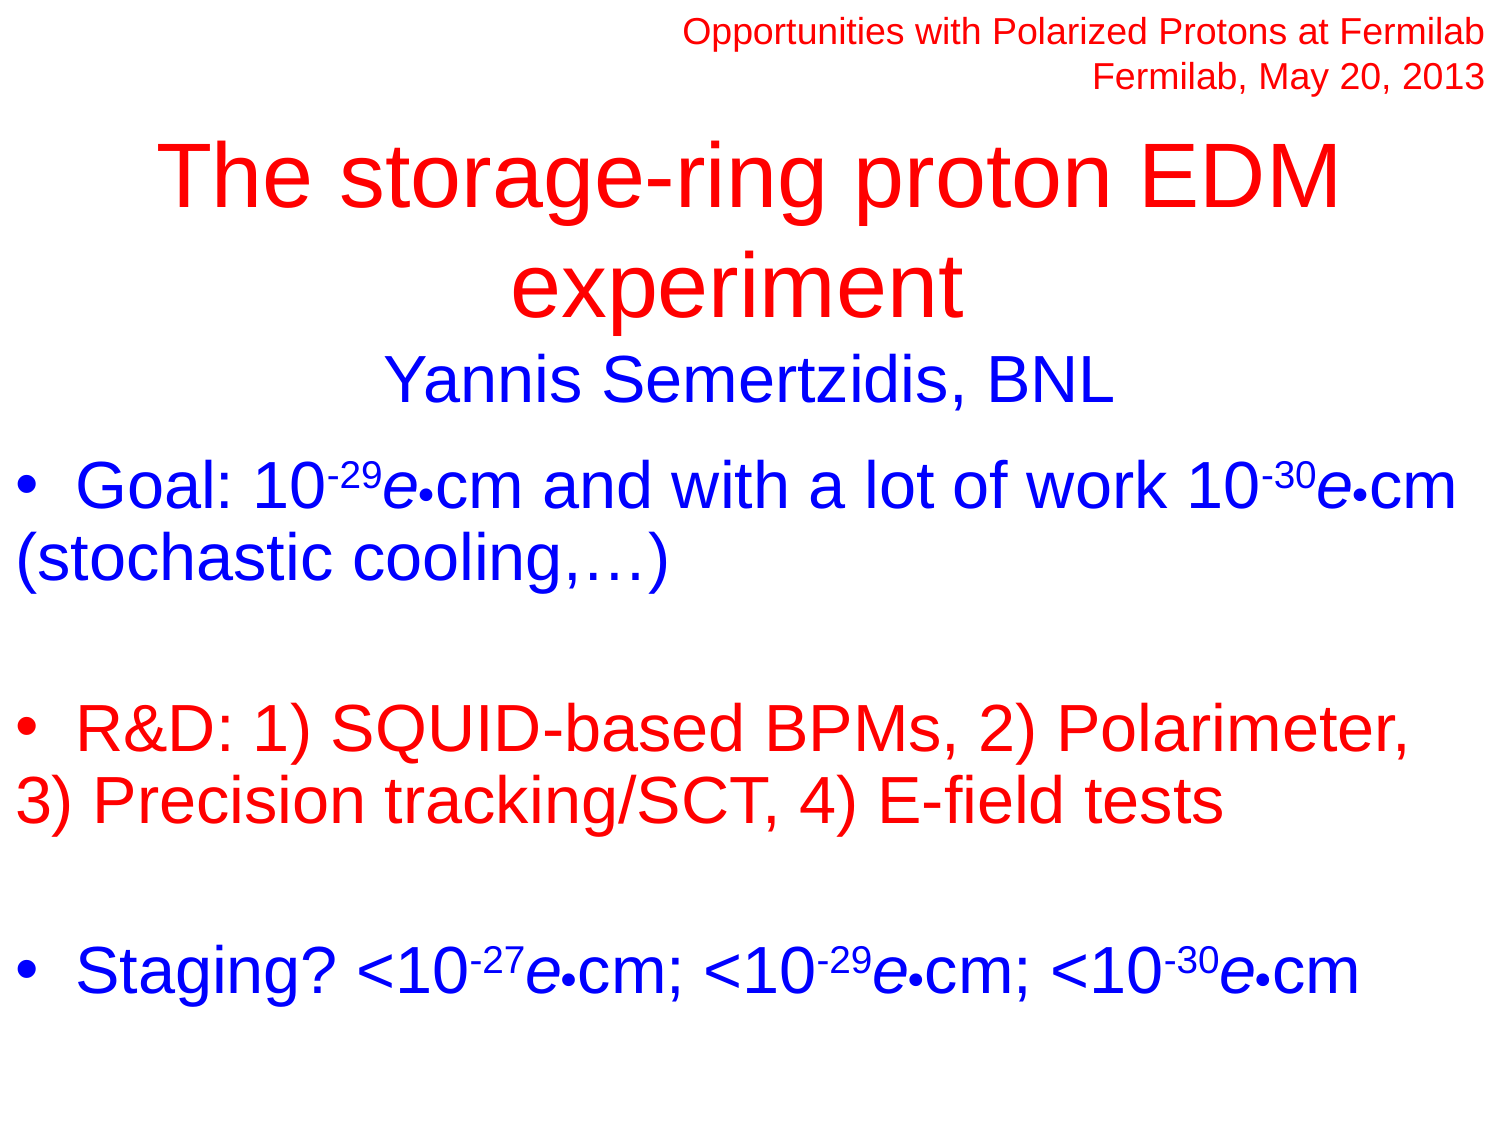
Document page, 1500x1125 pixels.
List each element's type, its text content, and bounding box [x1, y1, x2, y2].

subtitle Goal: 10-29ecm and with a lot of work 10-30ecm (stochastic cooling,…) R&D: 1) SQUID-based BPMs, 2) Polarimeter, 3) Precision tracking/SCT, 4) E-field tests Staging? <10-27ecm; <10-29ecm; <10-30ecm [0, 443, 1500, 1092]
title The storage-ring proton EDM experiment Yannis Semertzidis, BNL [0, 91, 1500, 440]
text_box Opportunities with Polarized Protons at Fermilab Fermilab, May 20, 2013 [595, 0, 1500, 91]
